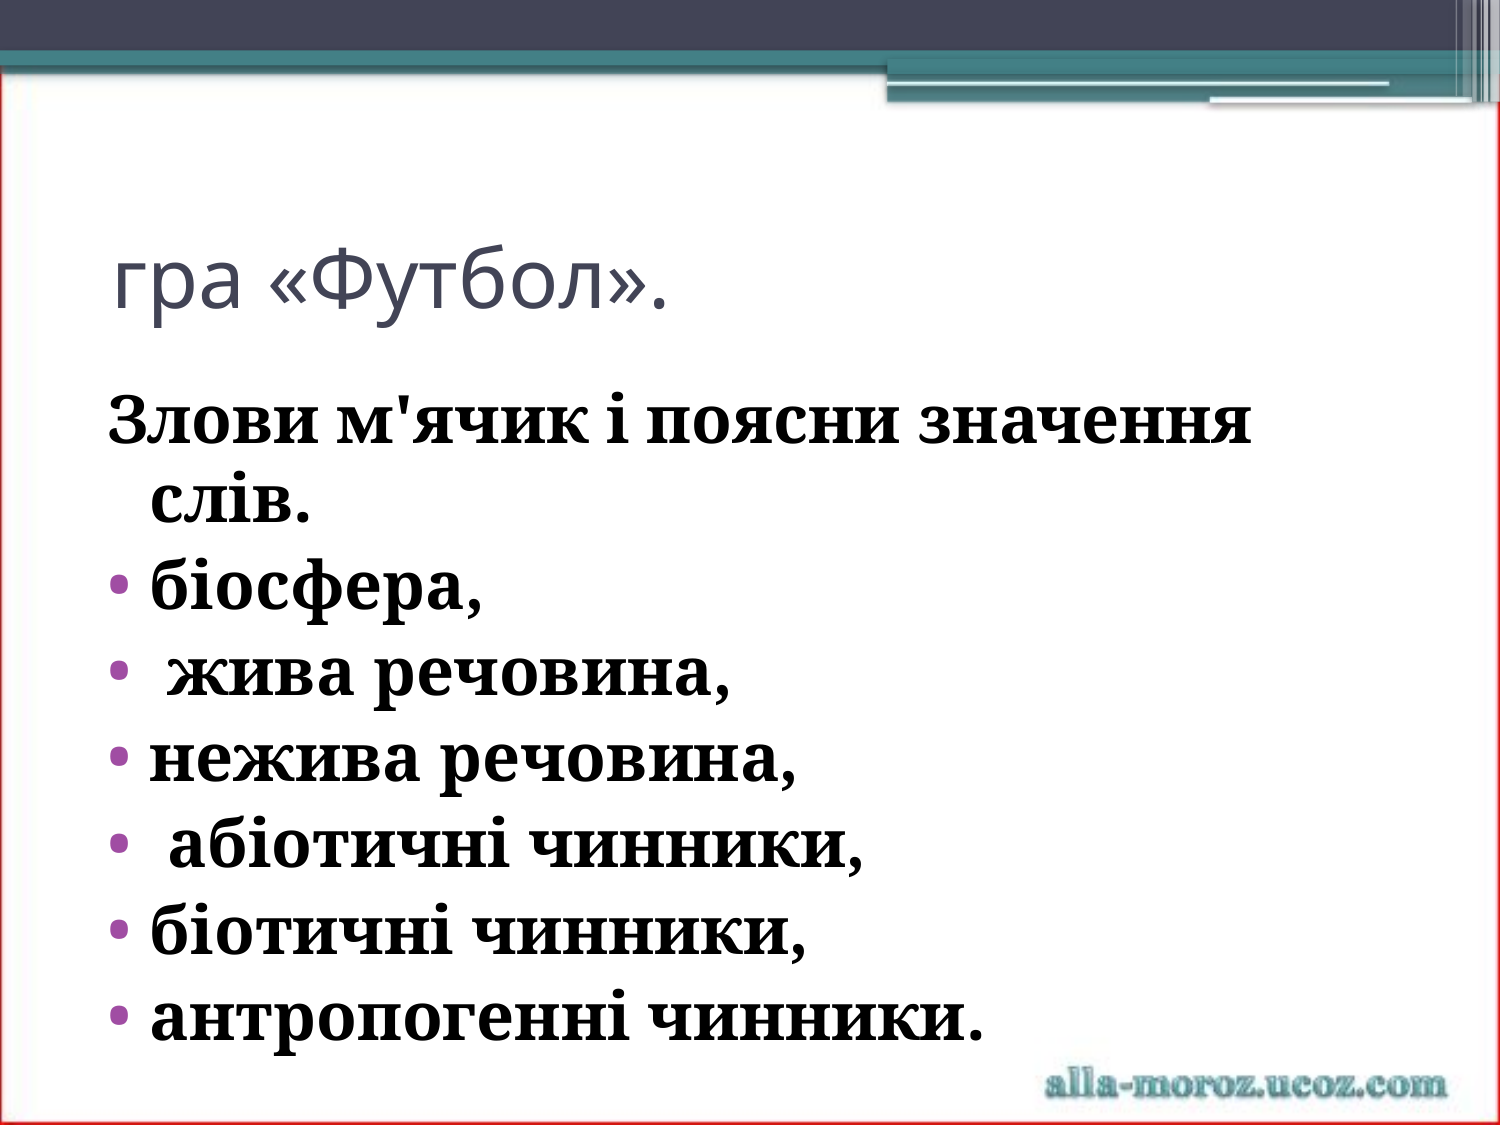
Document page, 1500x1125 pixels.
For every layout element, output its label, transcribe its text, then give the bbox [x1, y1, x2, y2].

picture [0, 74, 1500, 1125]
title гра «Футбол». [75, 187, 1425, 363]
list Злови м'ячик і поясни значення слів. біосфера, жива речовина, нежива речовина, абіотичні чинники, біотичні чинники, антропогенні чинники. [75, 368, 1425, 1079]
